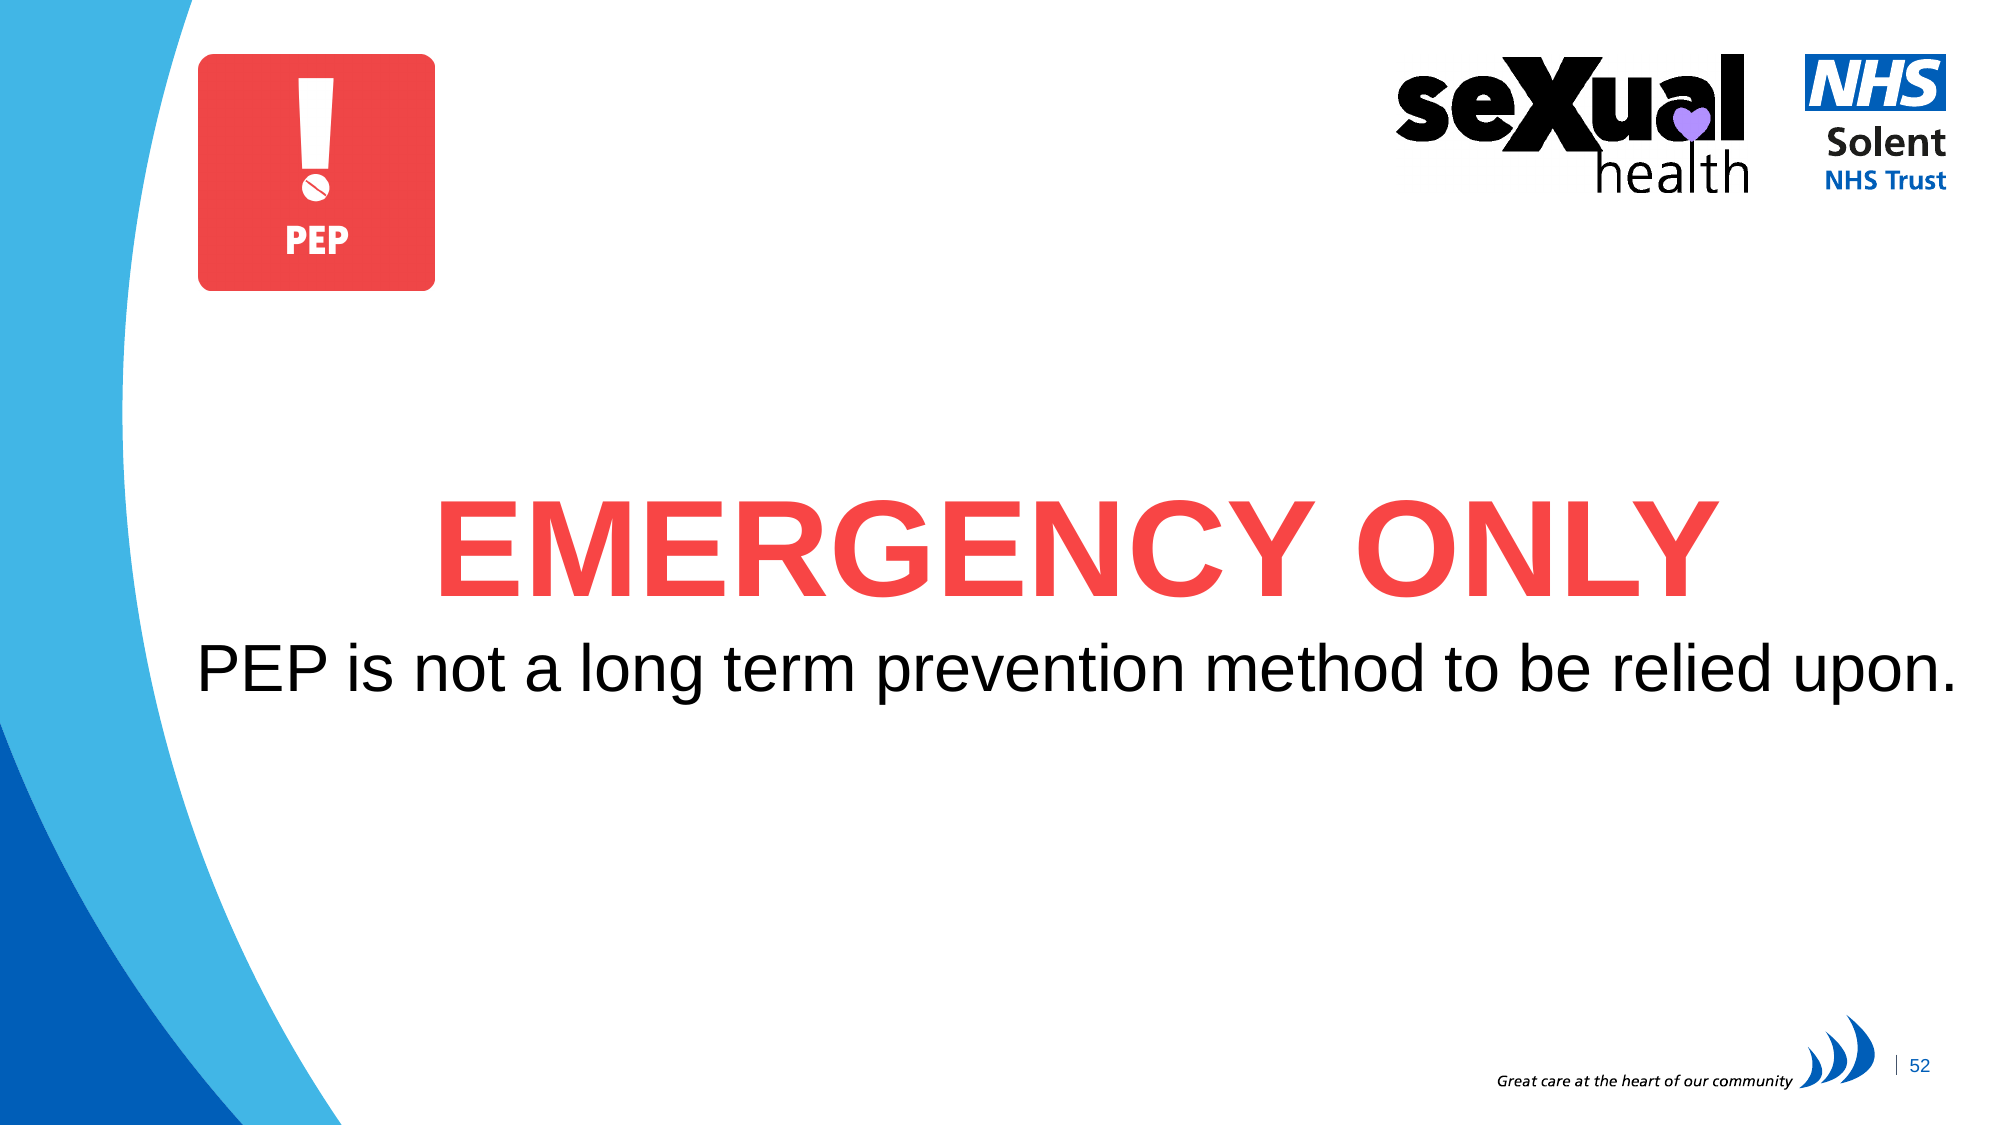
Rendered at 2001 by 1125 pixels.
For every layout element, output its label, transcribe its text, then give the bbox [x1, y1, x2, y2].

picture [1396, 54, 1749, 193]
slide_number 52 [1909, 1053, 1946, 1076]
picture [198, 54, 435, 291]
text_box EMERGENCY ONLY PEP is not a long term prevention method to be relied upon. [186, 459, 1971, 922]
